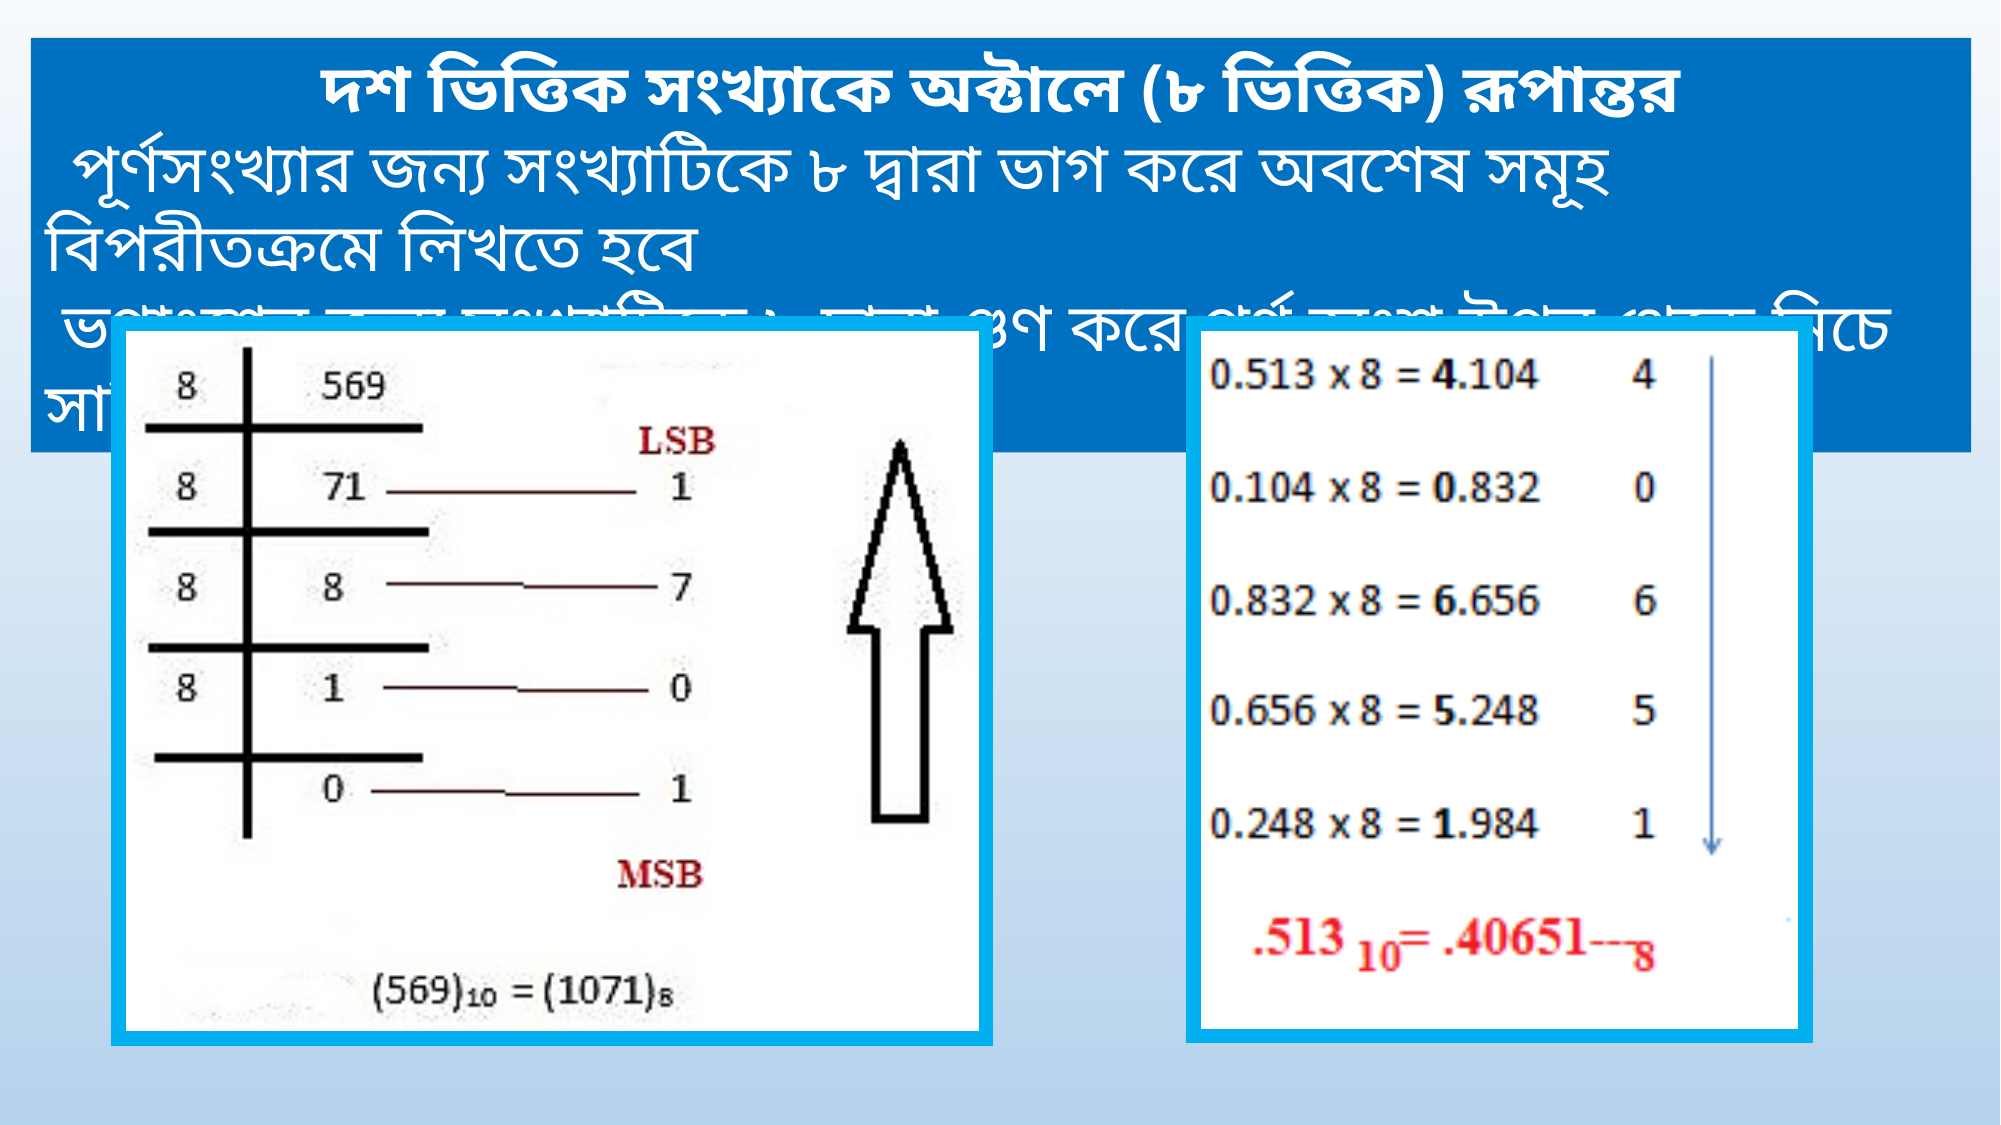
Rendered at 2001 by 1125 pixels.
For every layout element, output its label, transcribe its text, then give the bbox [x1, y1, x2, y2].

text_box দশ ভিত্তিক সংখ্যাকে অক্টালে (৮ ভিত্তিক) রূপান্তর পূর্ণসংখ্যার জন্য সংখ্যাটিকে ৮ দ্বারা ভাগ করে অবশেষ সমূহ বিপরীতক্রমে লিখতে হবে ভগ্নাংশের জন্য সংখ্যাটিকে ৮ দ্বারা গুণ করে পূর্ণ অংশ উপর থেকে নিচে সাজিয়ে লিখতে হবে। [30, 37, 1972, 453]
picture [127, 332, 978, 1030]
picture [1202, 332, 1797, 1028]
